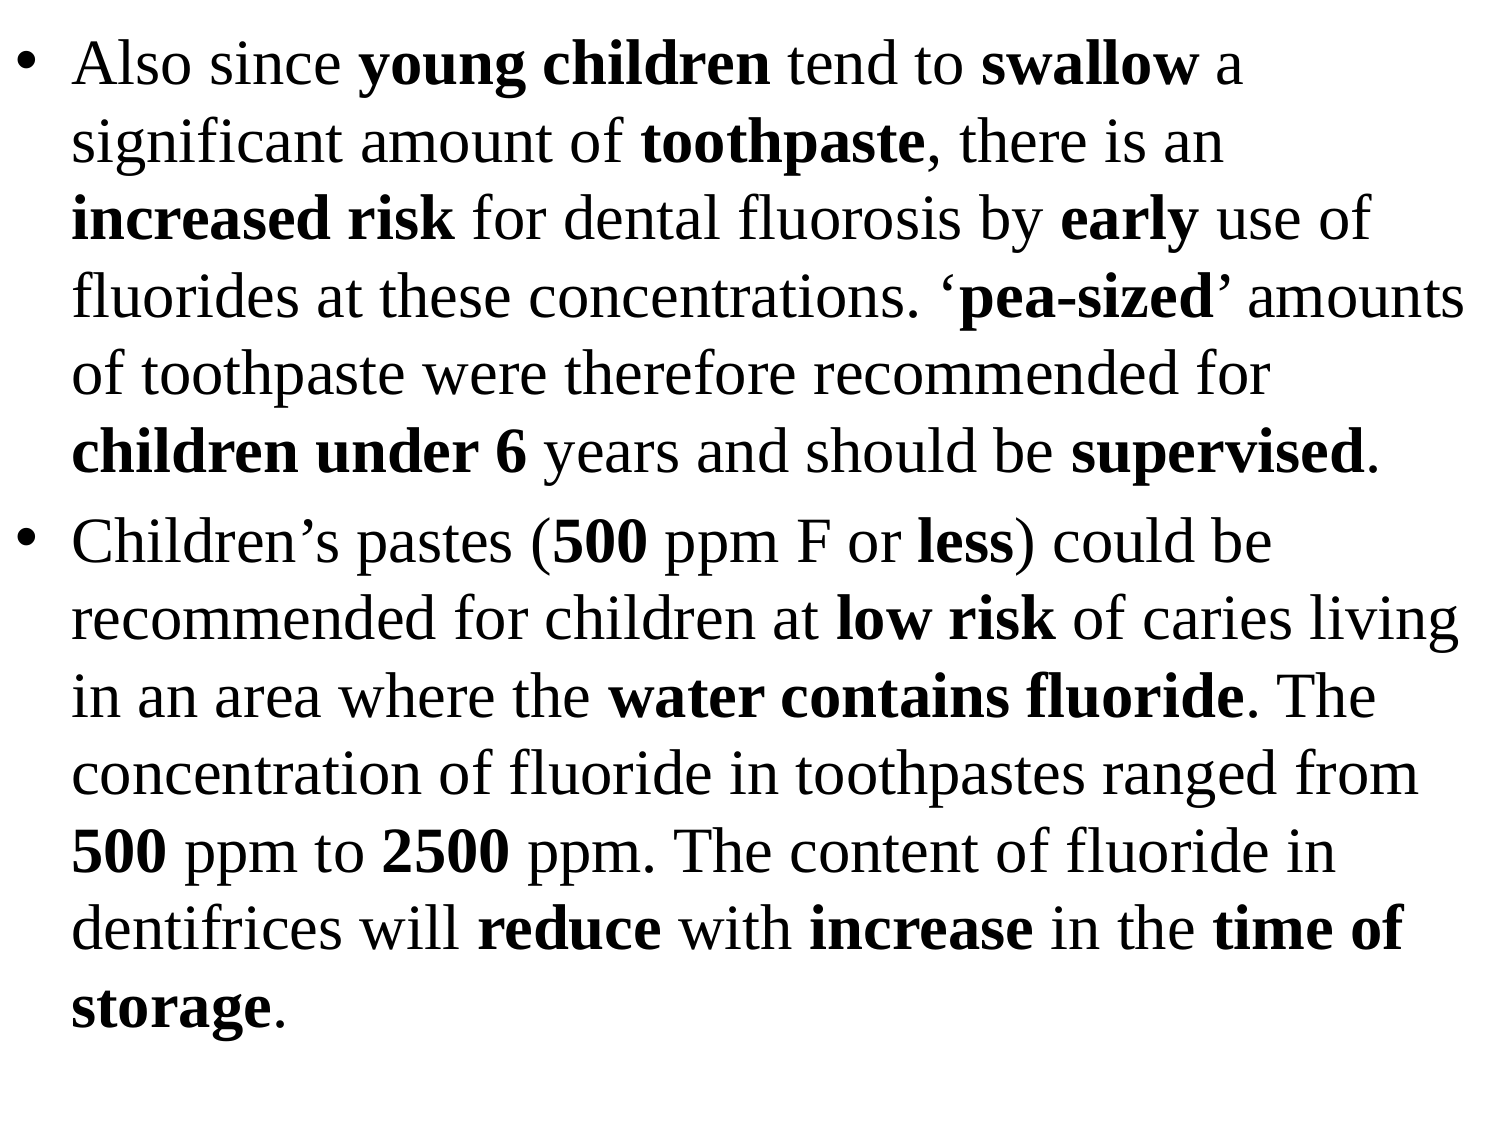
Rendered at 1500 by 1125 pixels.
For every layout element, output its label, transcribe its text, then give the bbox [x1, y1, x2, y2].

list Also since young children tend to swallow a significant amount of toothpaste, there is an increased risk for dental fluorosis by early use of fluorides at these concentrations. ‘pea-sized’ amounts of toothpaste were therefore recommended for children under 6 years and should be supervised. Children’s pastes (500 ppm F or less) could be recommended for children at low risk of caries living in an area where the water contains fluoride. The concentration of fluoride in toothpastes ranged from 500 ppm to 2500 ppm. The content of fluoride in dentifrices will reduce with increase in the time of storage. [0, 12, 1488, 1088]
